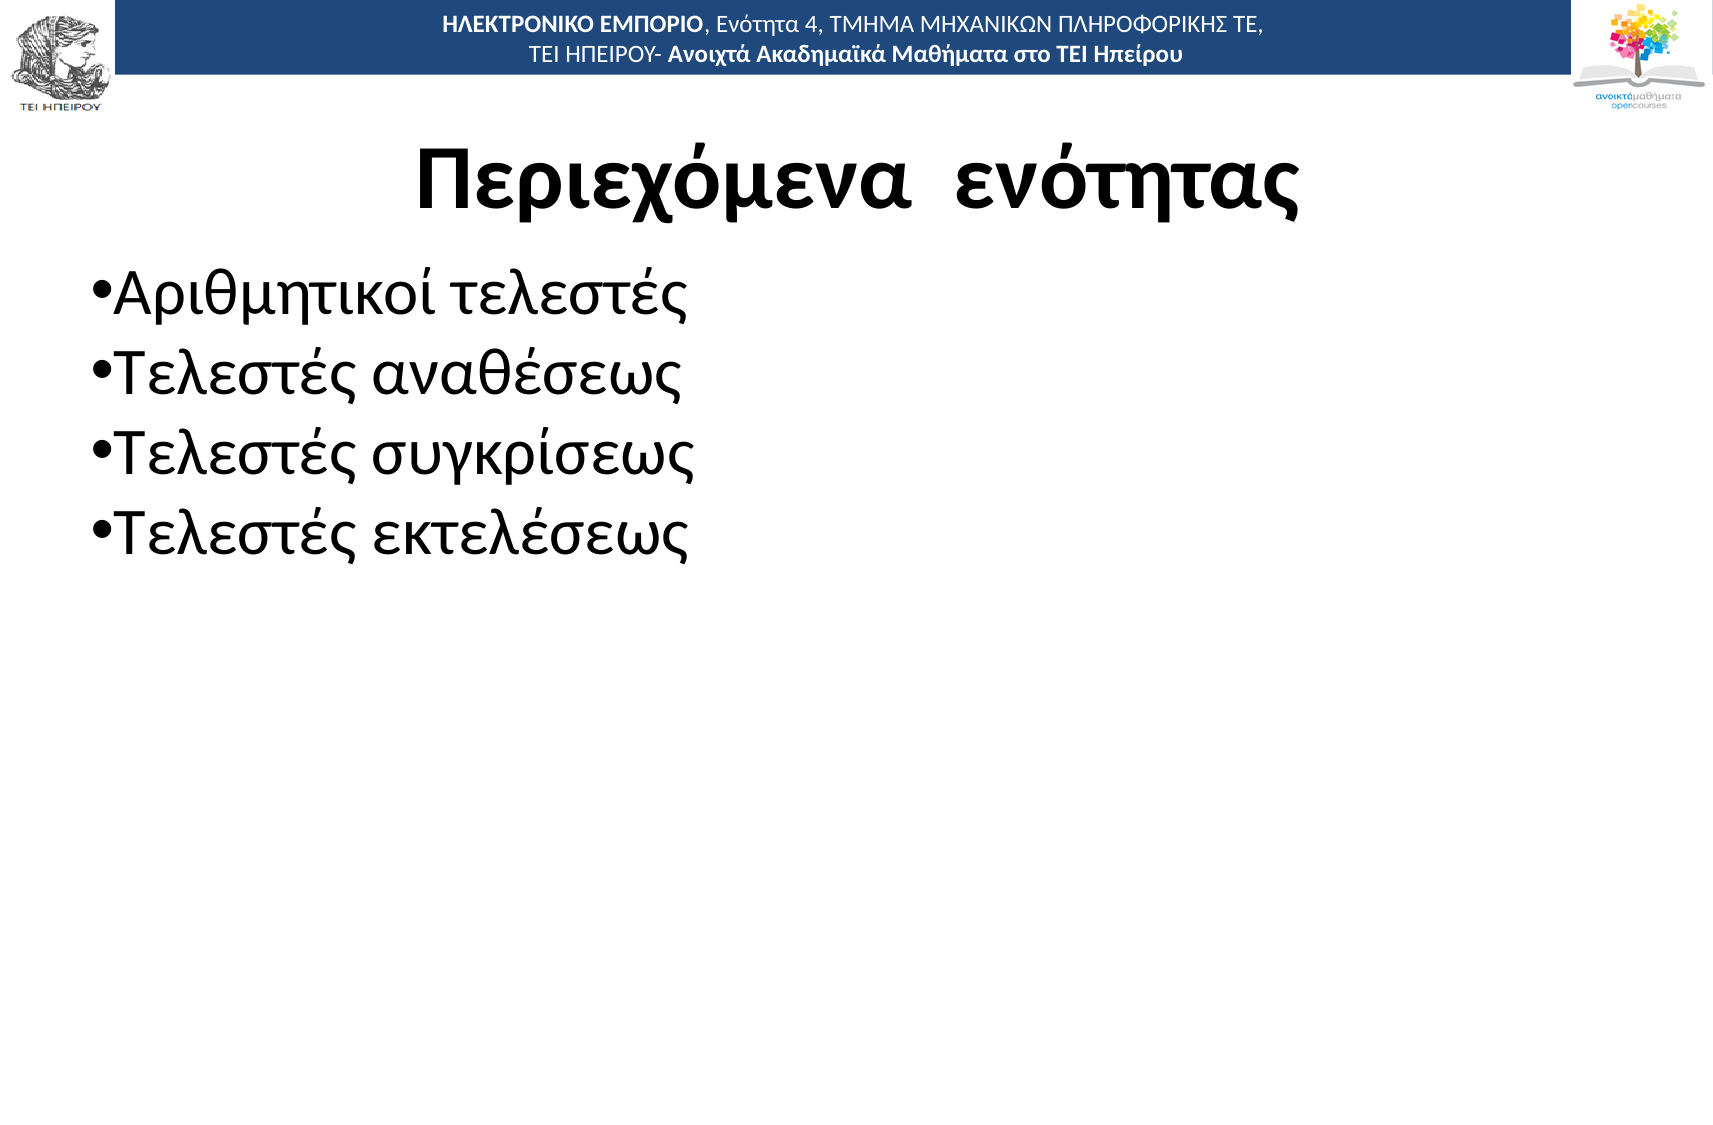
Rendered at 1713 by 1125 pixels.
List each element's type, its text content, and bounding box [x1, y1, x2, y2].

title Περιεχόμενα ενότητας [87, 78, 1629, 215]
picture [0, 0, 115, 114]
text_box Αριθμητικοί τελεστές Τελεστές αναθέσεως Τελεστές συγκρίσεως Τελεστές εκτελέσεως [75, 240, 1658, 860]
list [1570, 0, 1713, 114]
text_box ΗΛΕΚΤΡΟΝΙΚΟ ΕΜΠΟΡΙΟ, Ενότητα 4, ΤΜΗΜΑ ΜΗΧΑΝΙΚΩΝ ΠΛΗΡΟΦΟΡΙΚΗΣ ΤΕ, ΤΕΙ ΗΠΕΙΡΟΥ- Ανοιχτά Ακαδημαϊκά Μαθήματα στο ΤΕΙ Ηπείρου [116, 0, 1568, 75]
text_box [47, 215, 1629, 835]
